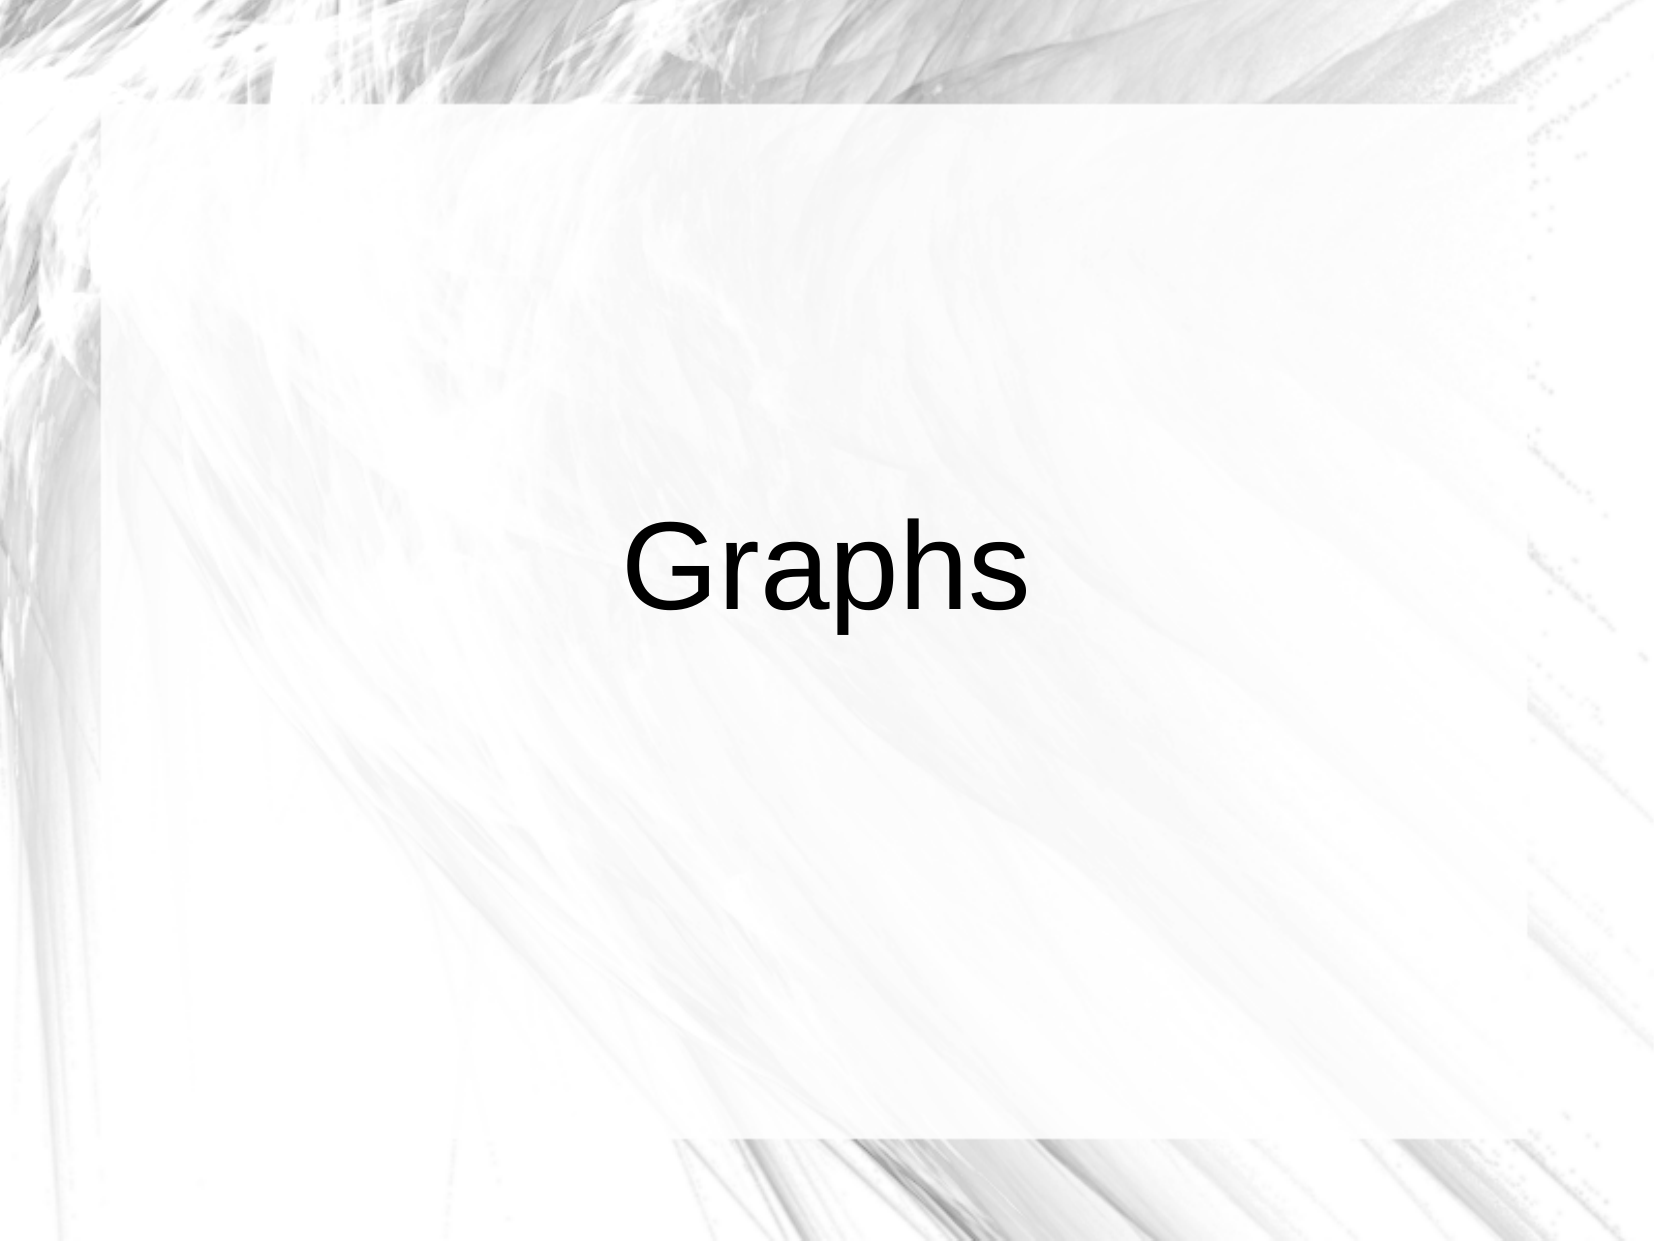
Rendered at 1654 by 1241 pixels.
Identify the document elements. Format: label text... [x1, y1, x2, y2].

title Graphs [206, 202, 1447, 635]
picture [0, 0, 1654, 1241]
